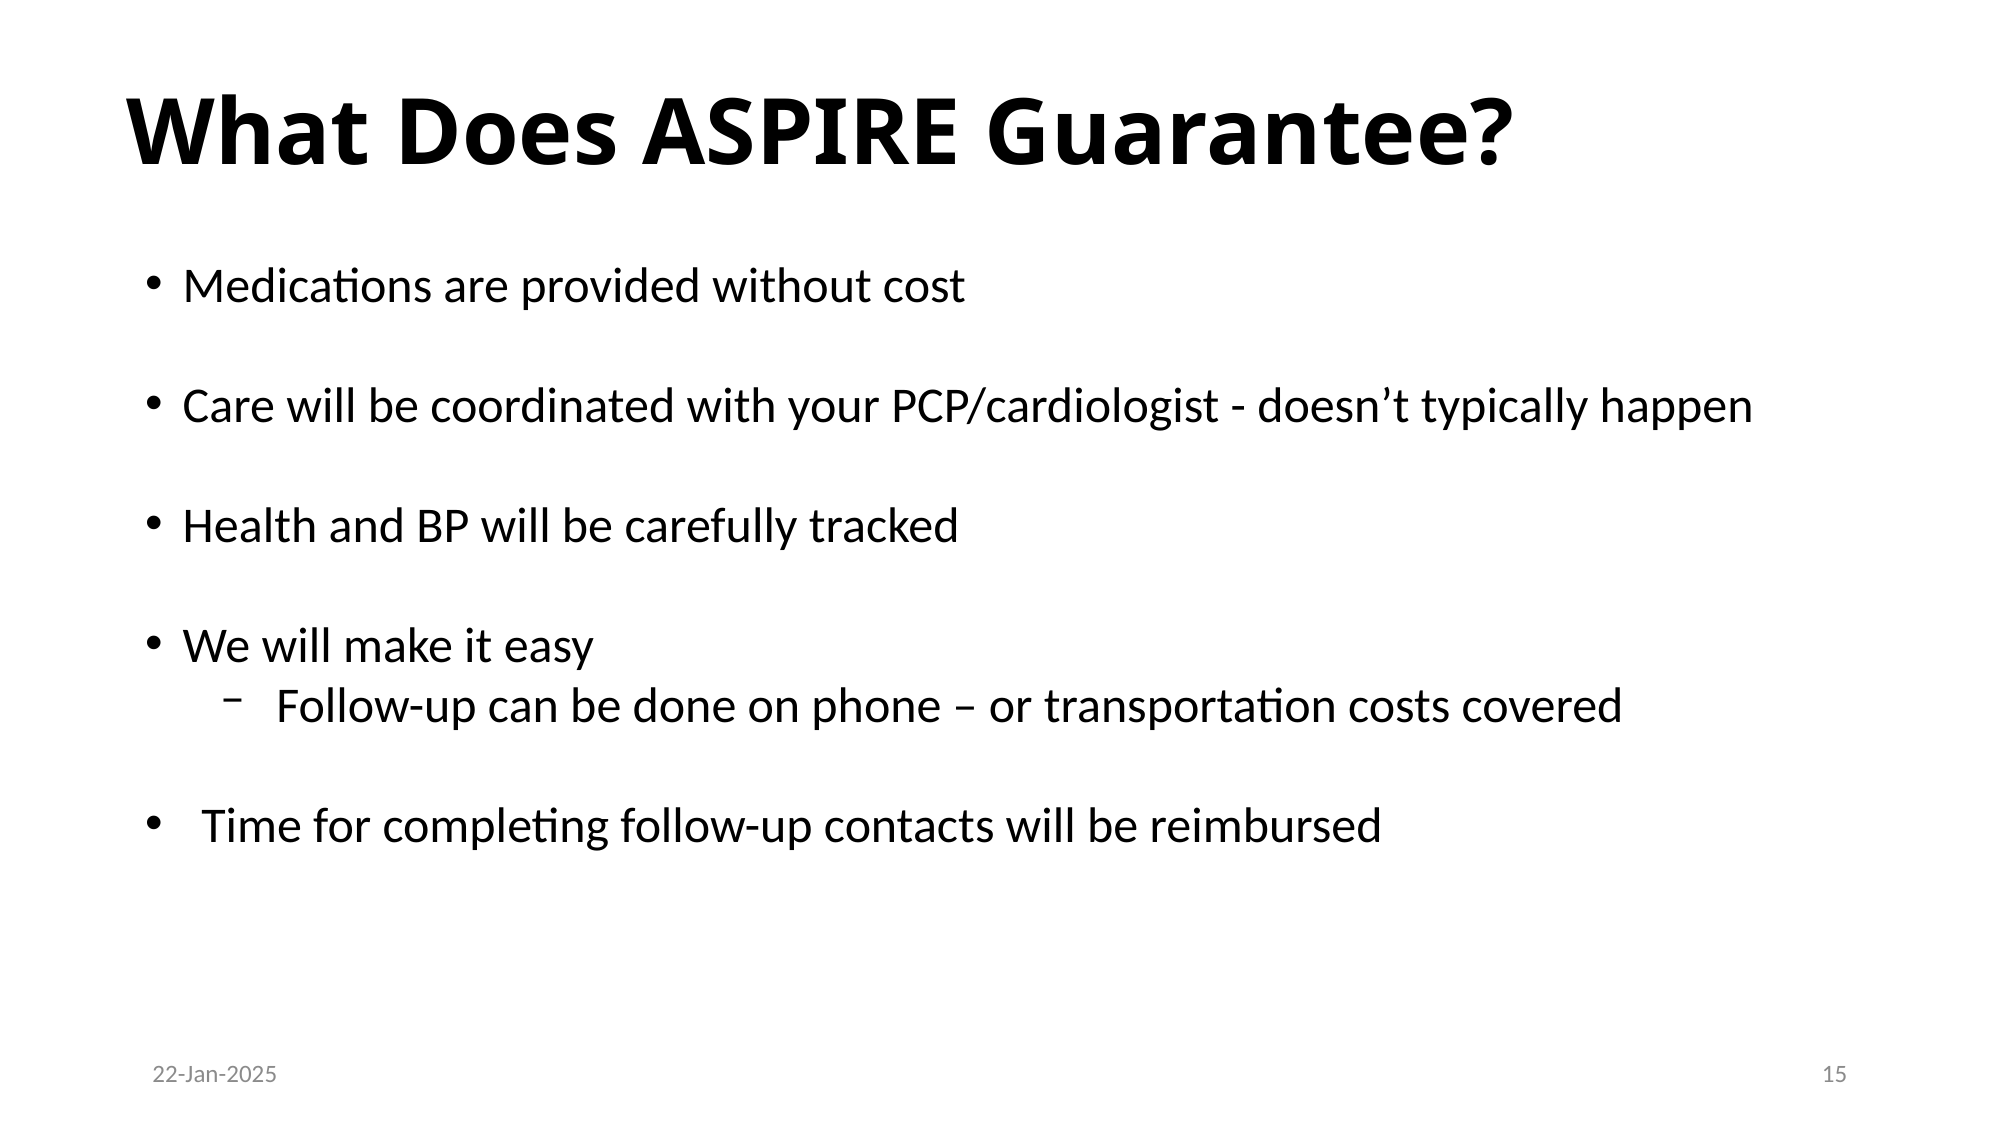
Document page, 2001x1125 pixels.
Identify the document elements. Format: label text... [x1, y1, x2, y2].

text_box Medications are provided without cost Care will be coordinated with your PCP/cardiologist - doesn’t typically happen Health and BP will be carefully tracked We will make it easy Follow-up can be done on phone – or transportation costs covered Time for completing follow-up contacts will be reimbursed [111, 245, 1848, 980]
text_box What Does ASPIRE Guarantee? [111, 40, 1863, 190]
slide_number 22-Jan-2025 [137, 1042, 588, 1103]
slide_number 14 [1412, 1042, 1863, 1103]
